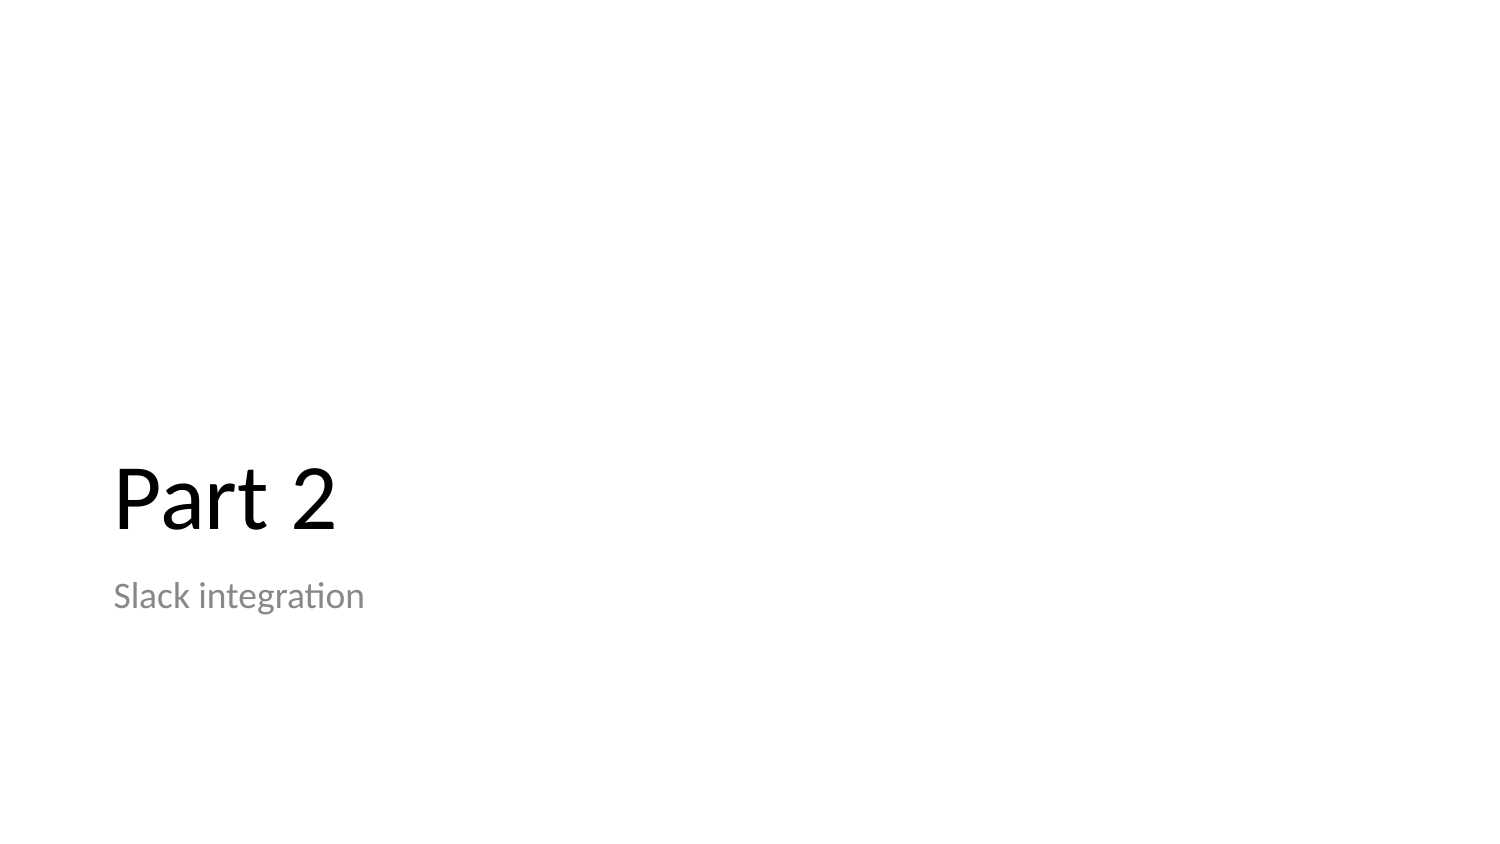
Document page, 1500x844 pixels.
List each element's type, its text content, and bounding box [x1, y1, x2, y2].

title Part 2 [102, 210, 1397, 562]
list Slack integration [102, 564, 1397, 750]
